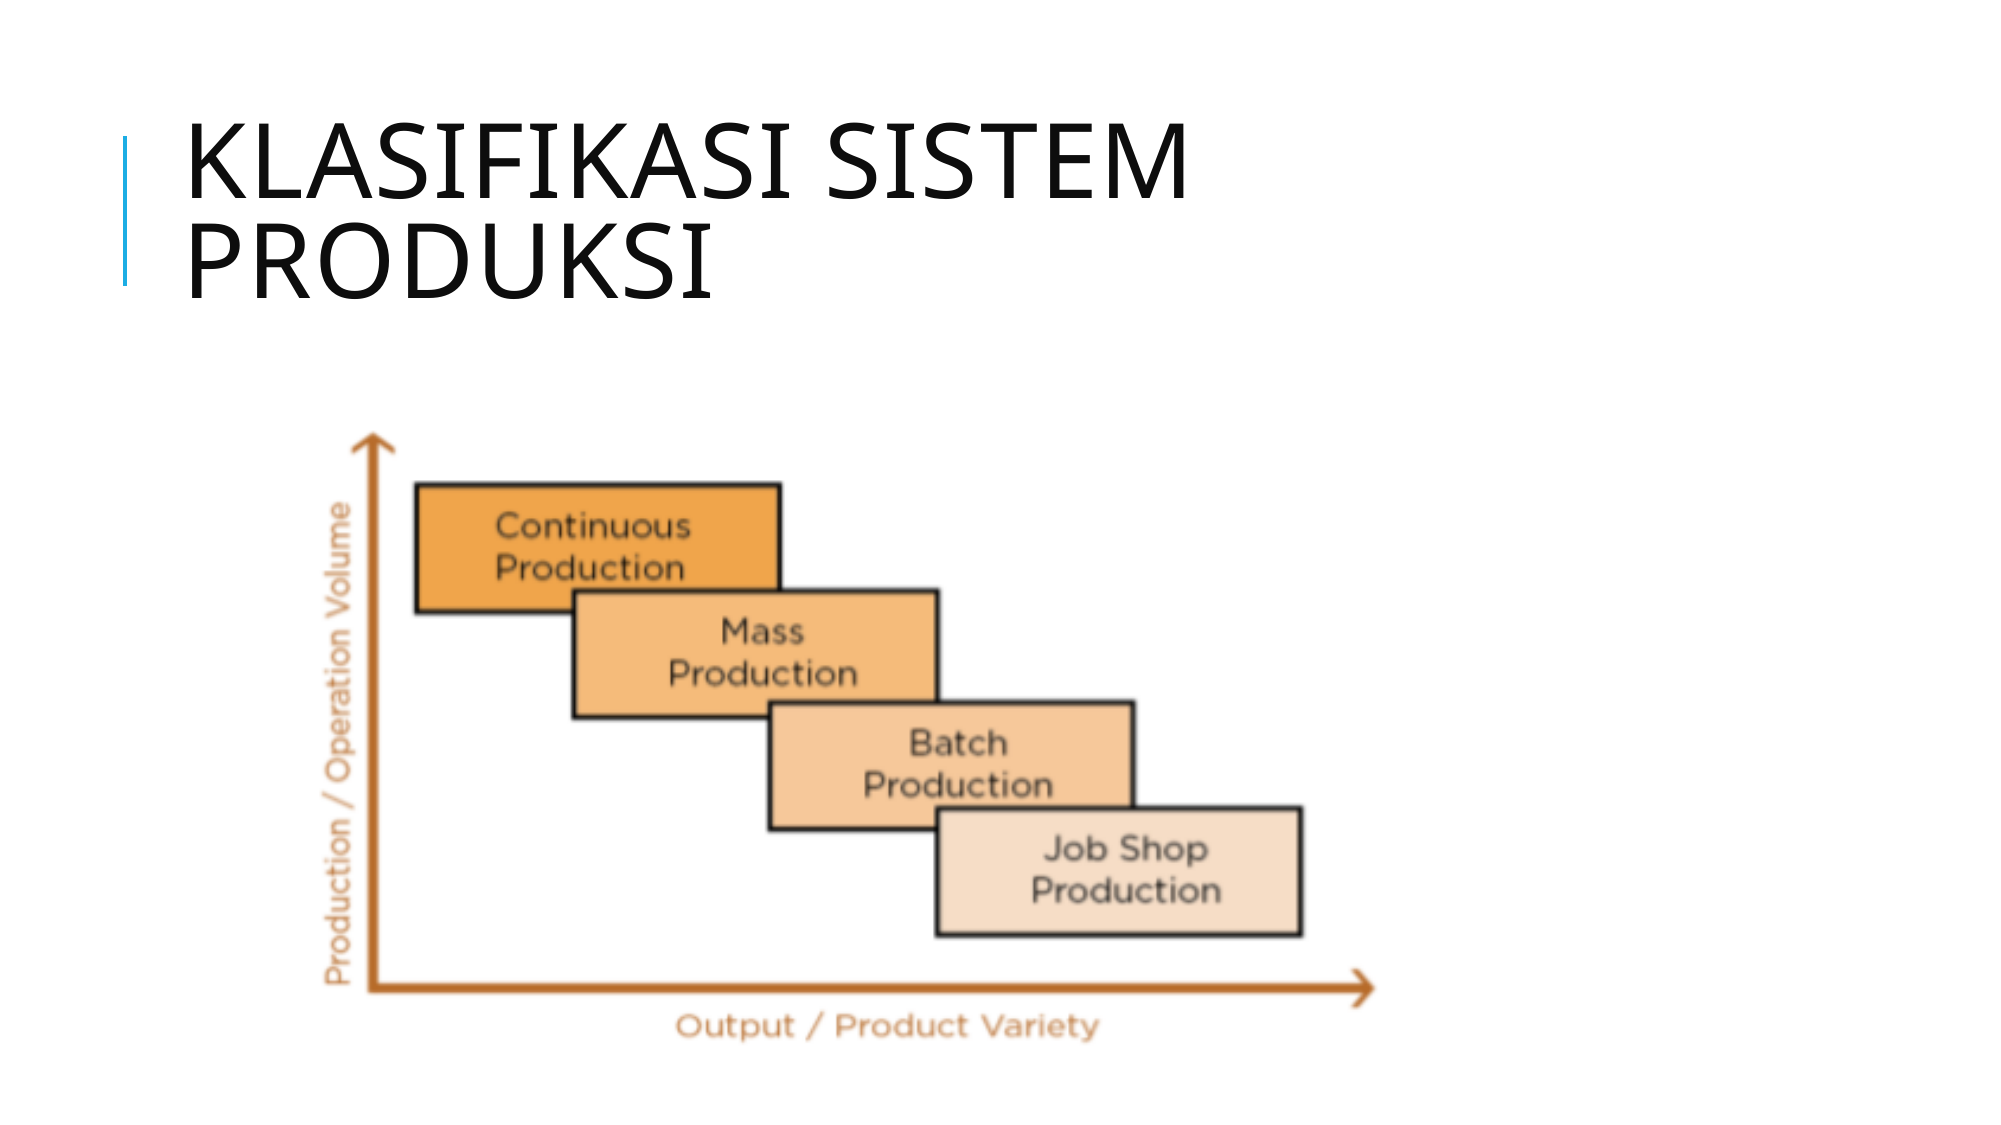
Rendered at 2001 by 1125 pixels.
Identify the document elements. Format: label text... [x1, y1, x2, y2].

picture [299, 393, 1418, 1060]
title Klasifikasi sistem produksi [168, 96, 1763, 342]
